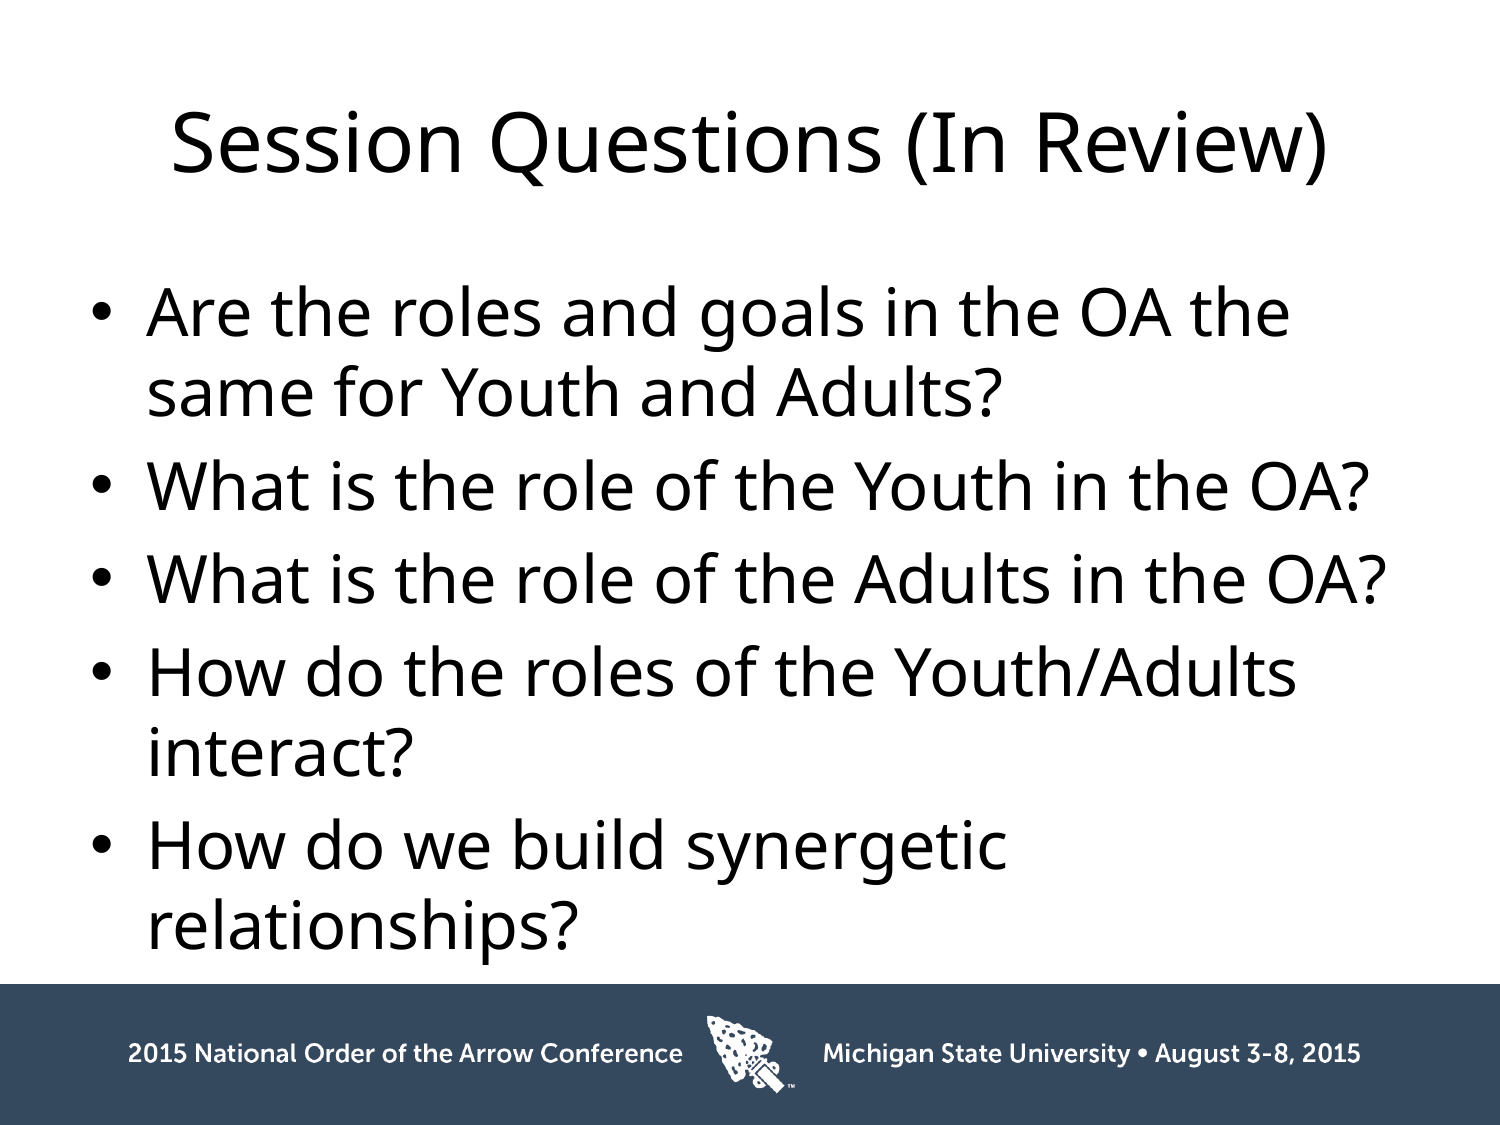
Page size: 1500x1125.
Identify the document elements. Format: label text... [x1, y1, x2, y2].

list Are the roles and goals in the OA the same for Youth and Adults? What is the role of the Youth in the OA? What is the role of the Adults in the OA? How do the roles of the Youth/Adults interact? How do we build synergetic relationships? [75, 262, 1425, 1005]
picture [0, 0, 1500, 1125]
title Session Questions (In Review) [75, 45, 1425, 233]
